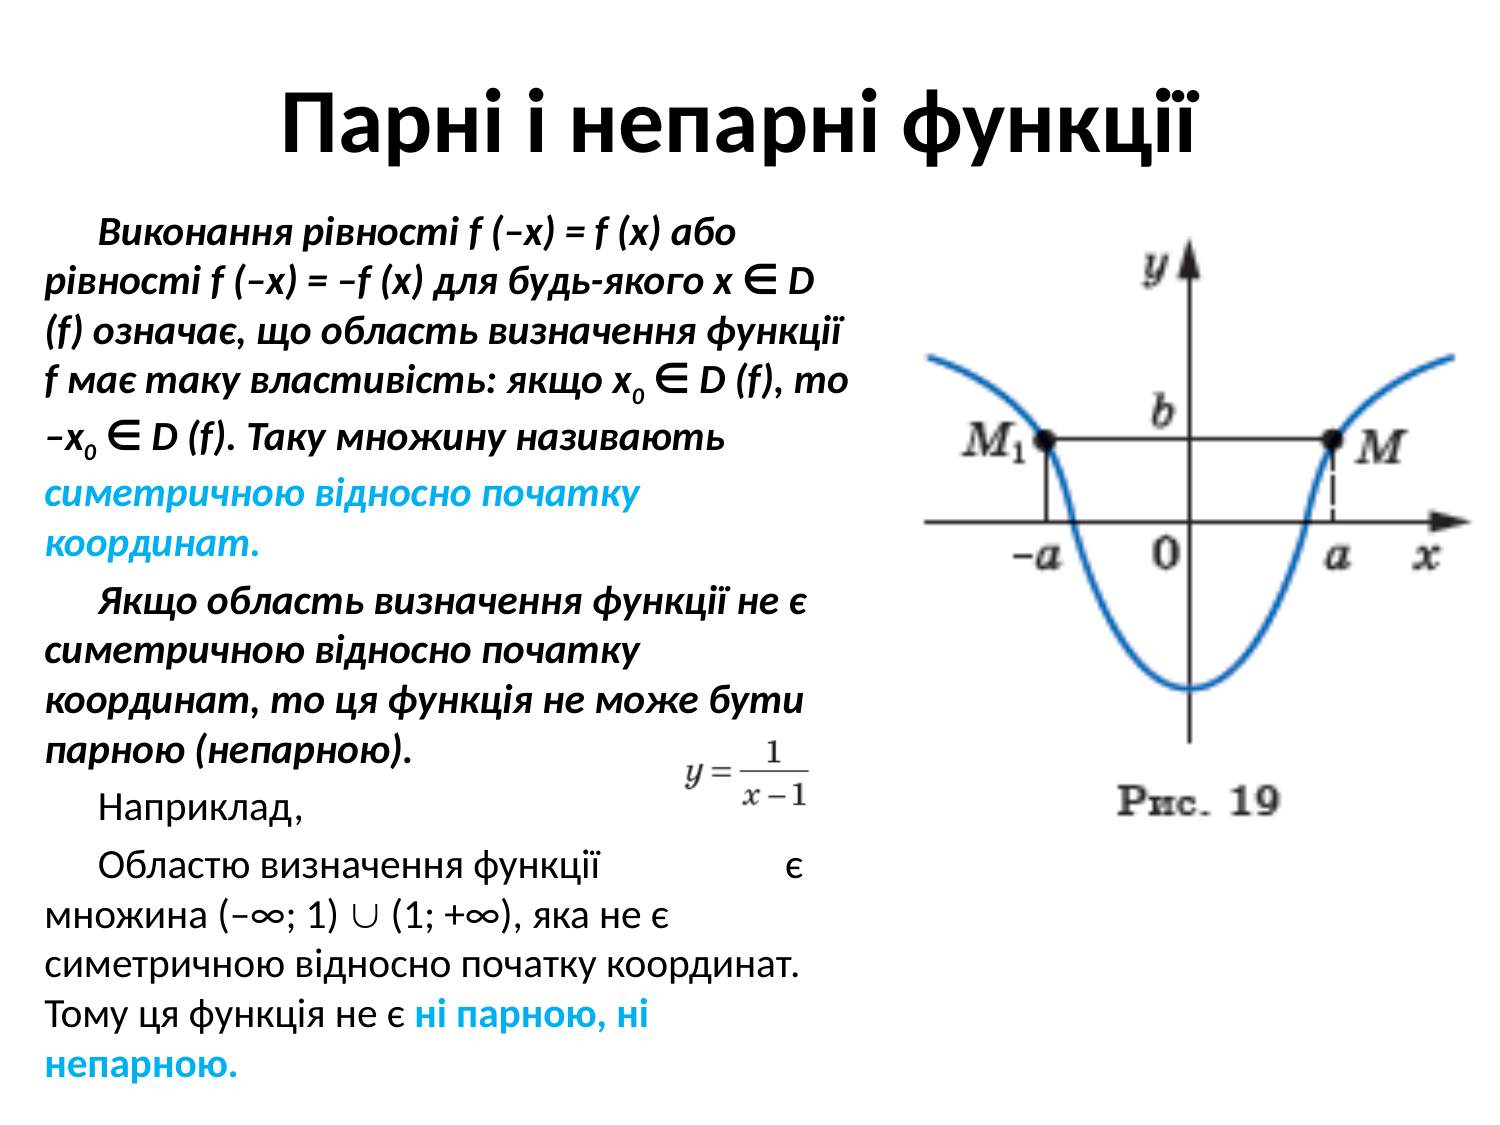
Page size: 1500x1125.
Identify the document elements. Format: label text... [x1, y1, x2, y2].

list Виконання рівності f (–x) = f (x) або рівності f (–x) = –f (x) для будь-якого x ∈ D (f) означає, що область визначення функції f має таку властивість: якщо x0 ∈ D (f), то –x0 ∈ D (f). Таку множину називають симетричною відносно початку координат. Якщо область визначення функції не є симетричною відносно початку координат, то ця функція не може бути парною (непарною). Наприклад, Областю визначення функції є множина (–∞; 1)  (1; +∞), яка не є симетричною відносно початку координат. Тому ця функція не є ні парною, ні непарною. [29, 196, 869, 1094]
picture [678, 739, 820, 811]
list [856, 219, 1495, 847]
title Парні і непарні функції [75, 0, 1425, 218]
